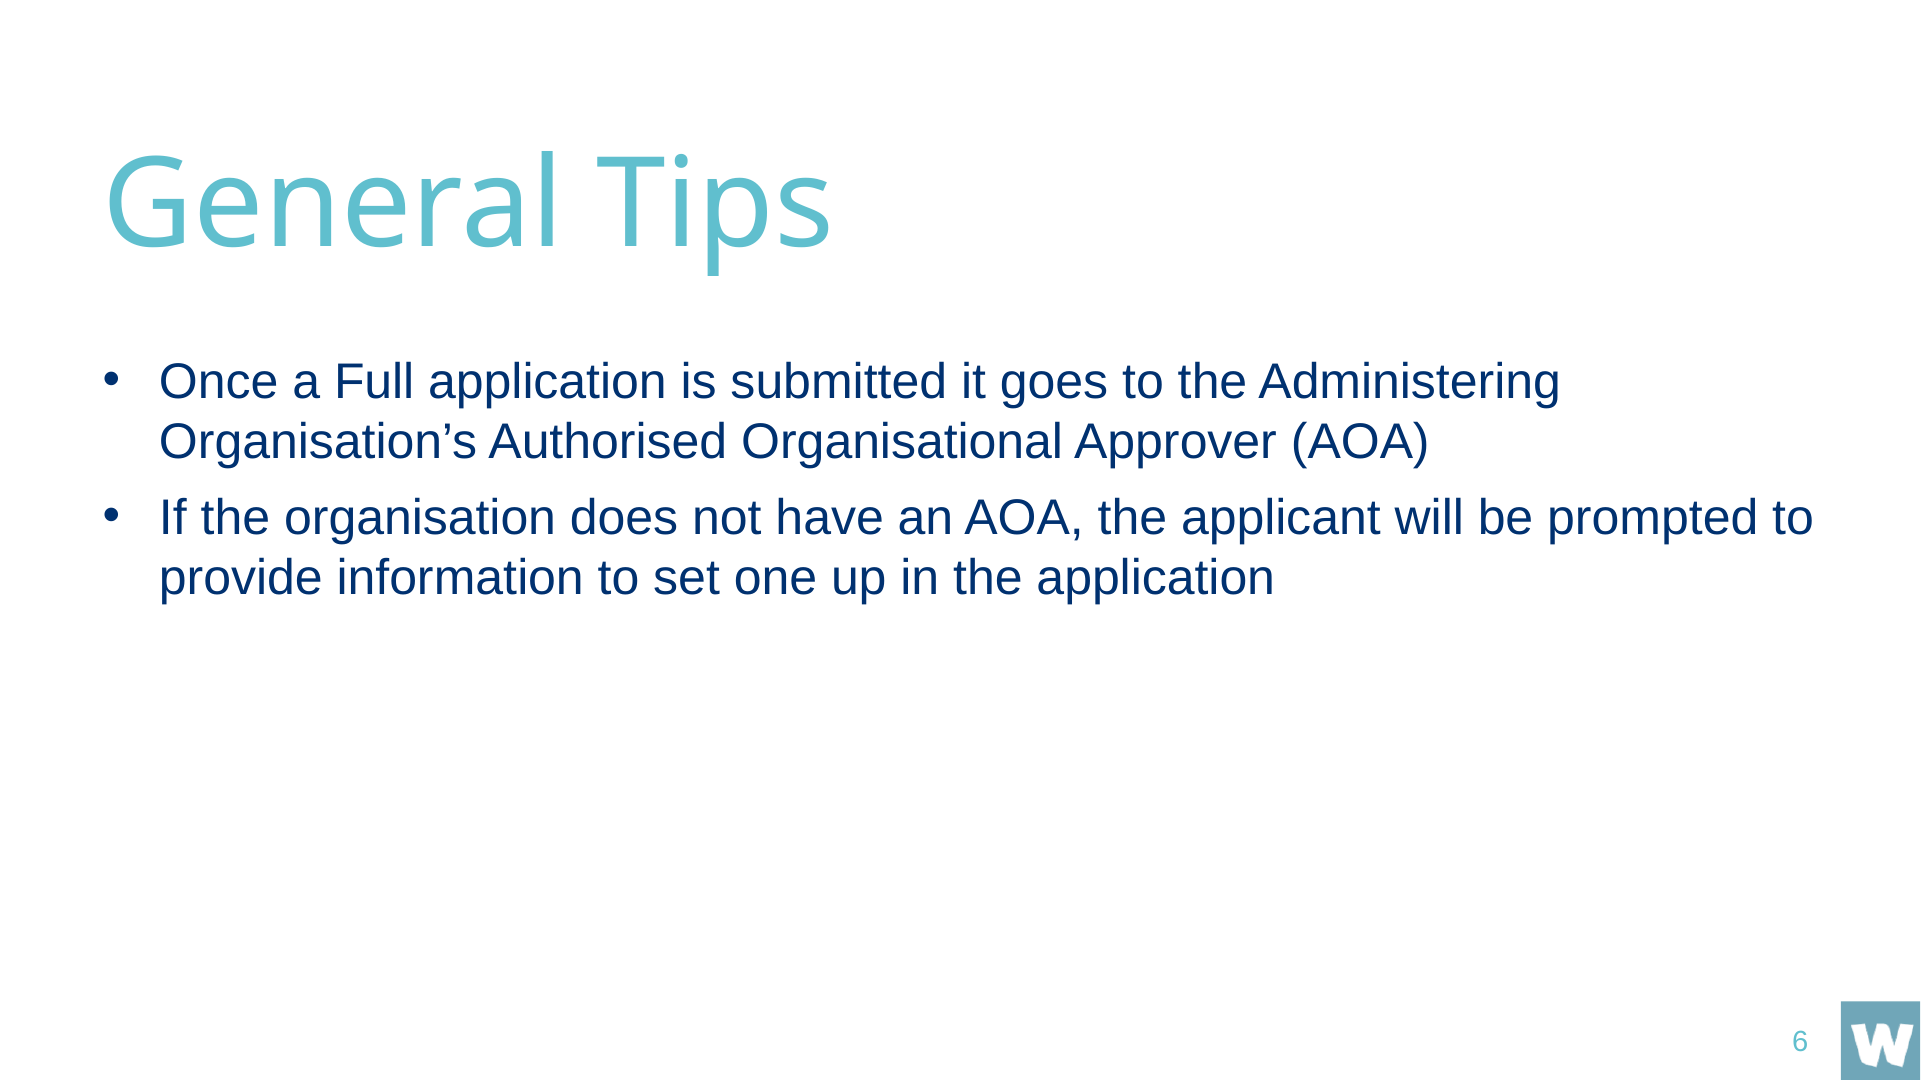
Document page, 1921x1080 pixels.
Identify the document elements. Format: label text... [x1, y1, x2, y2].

title General Tips [102, 106, 1818, 287]
slide_number 6 [1759, 1011, 1841, 1069]
list Once a Full application is submitted it goes to the Administering Organisation’s Authorised Organisational Approver (AOA) If the organisation does not have an AOA, the applicant will be prompted to provide information to set one up in the application [102, 348, 1818, 991]
